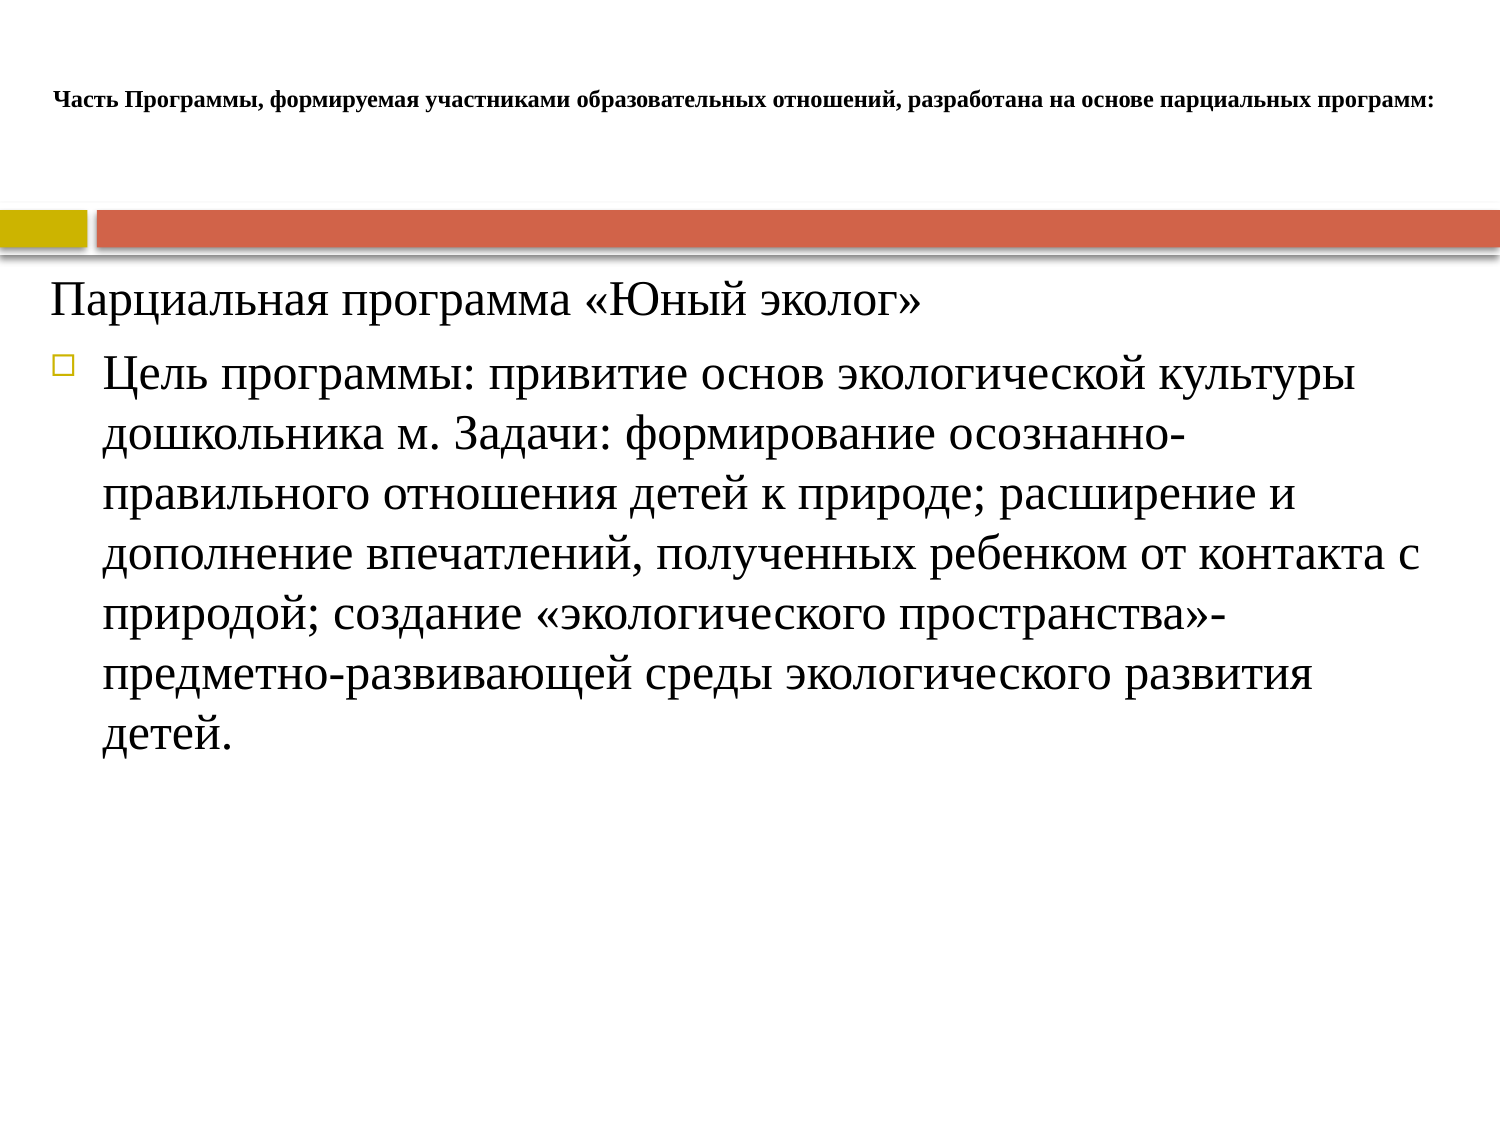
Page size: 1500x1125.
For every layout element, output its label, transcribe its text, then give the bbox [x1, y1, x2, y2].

list Парциальная программа «Юный эколог» Цель программы: привитие основ экологической культуры дошкольника м. Задачи: формирование осознанно-правильного отношения детей к природе; расширение и дополнение впечатлений, полученных ребенком от контакта с природой; создание «экологического пространства»-предметно-развивающей среды экологического развития детей. [35, 257, 1465, 1090]
title Часть Программы, формируемая участниками образовательных отношений, разработана на основе парциальных программ: [35, 37, 1454, 188]
